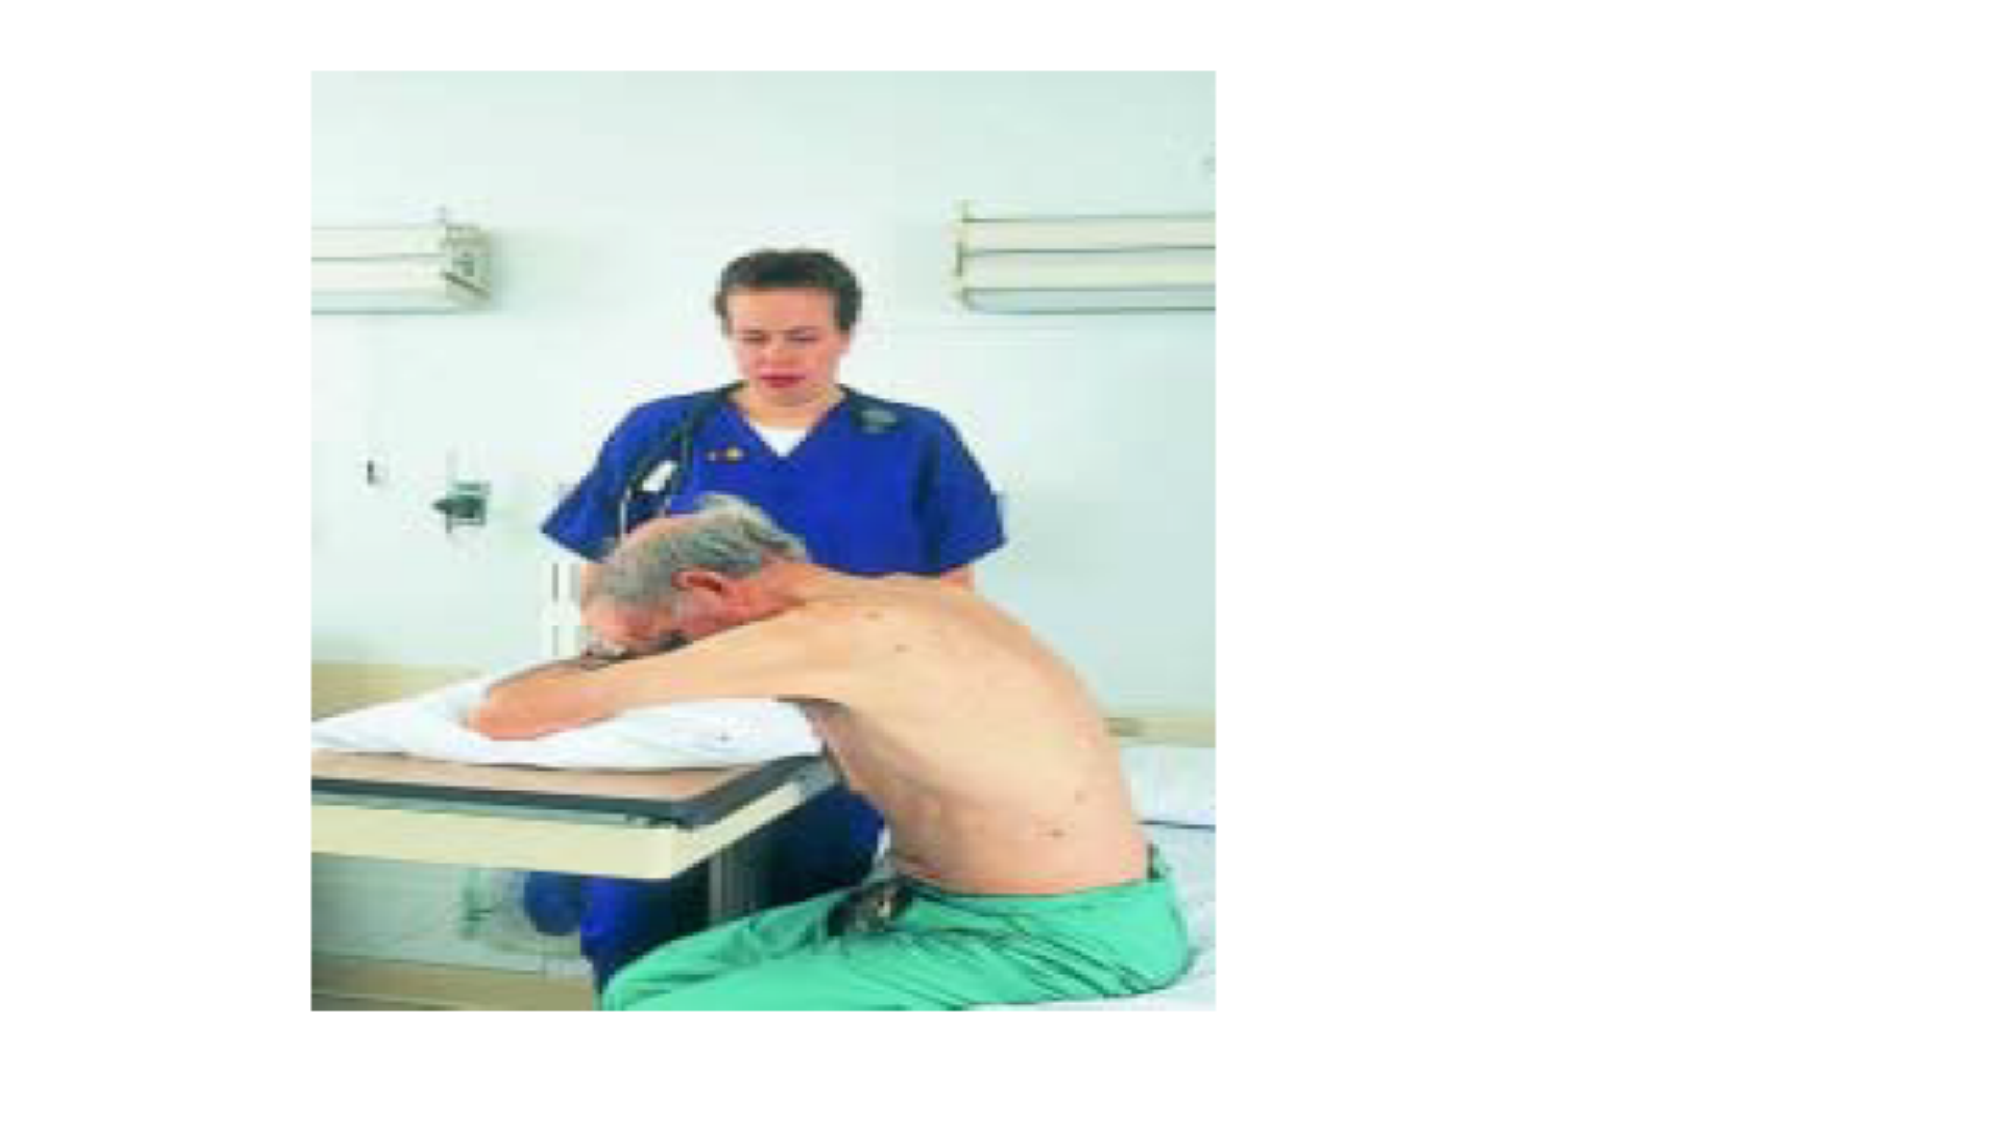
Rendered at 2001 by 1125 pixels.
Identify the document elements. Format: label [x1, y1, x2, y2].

picture [306, 65, 1220, 1016]
